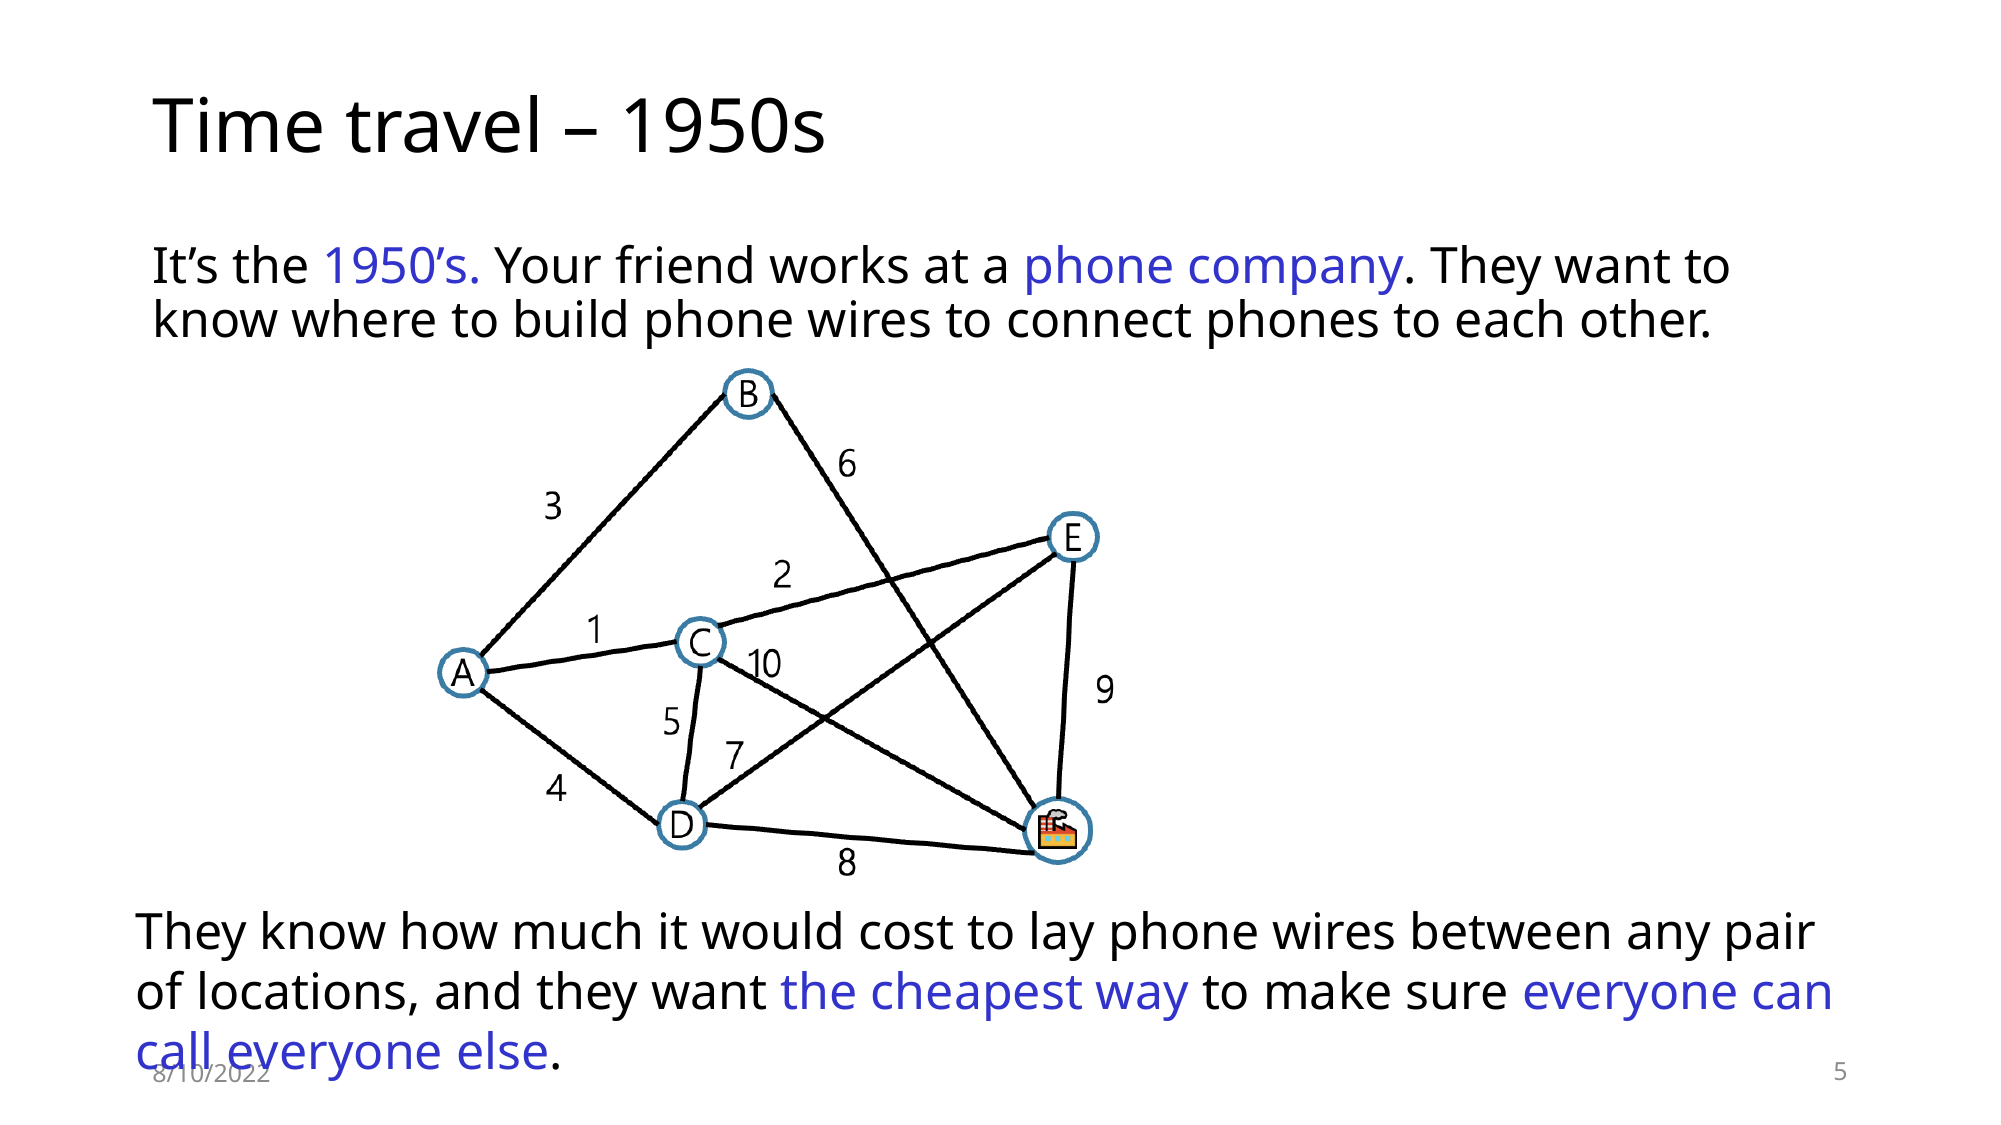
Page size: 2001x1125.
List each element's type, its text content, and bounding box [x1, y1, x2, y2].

title Time travel – 1950s [137, 59, 1863, 198]
text_box They know how much it would cost to lay phone wires between any pair of locations, and they want the cheapest way to make sure everyone can call everyone else. [120, 891, 1863, 1125]
picture [349, 365, 1269, 881]
list It’s the 1950’s. Your friend works at a phone company. They want to know where to build phone wires to connect phones to each other. [137, 233, 1863, 891]
